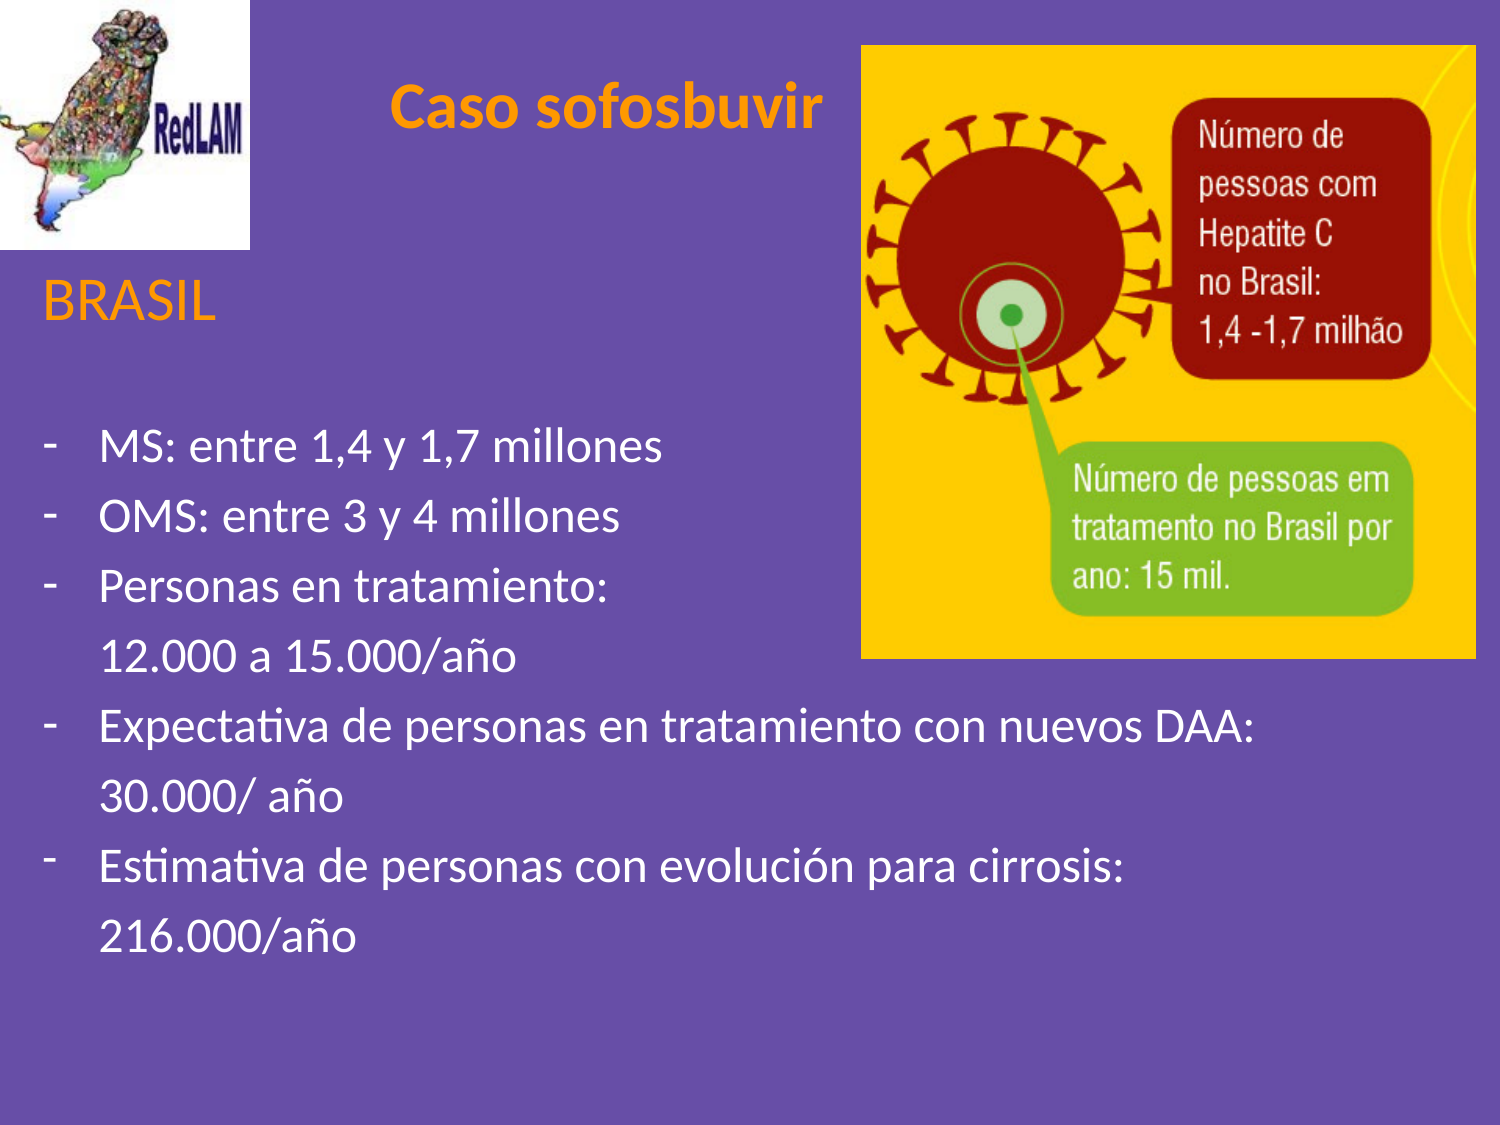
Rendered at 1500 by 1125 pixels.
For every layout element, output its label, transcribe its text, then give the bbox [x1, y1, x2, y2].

list BRASIL MS: entre 1,4 y 1,7 millones OMS: entre 3 y 4 millones Personas en tratamiento: 12.000 a 15.000/año Expectativa de personas en tratamiento con nuevos DAA: 30.000/ año Estimativa de personas con evolución para cirrosis: 216.000/año [26, 249, 1305, 1094]
picture [860, 44, 1476, 660]
picture [0, 0, 251, 251]
title Caso sofosbuvir [254, 45, 858, 160]
